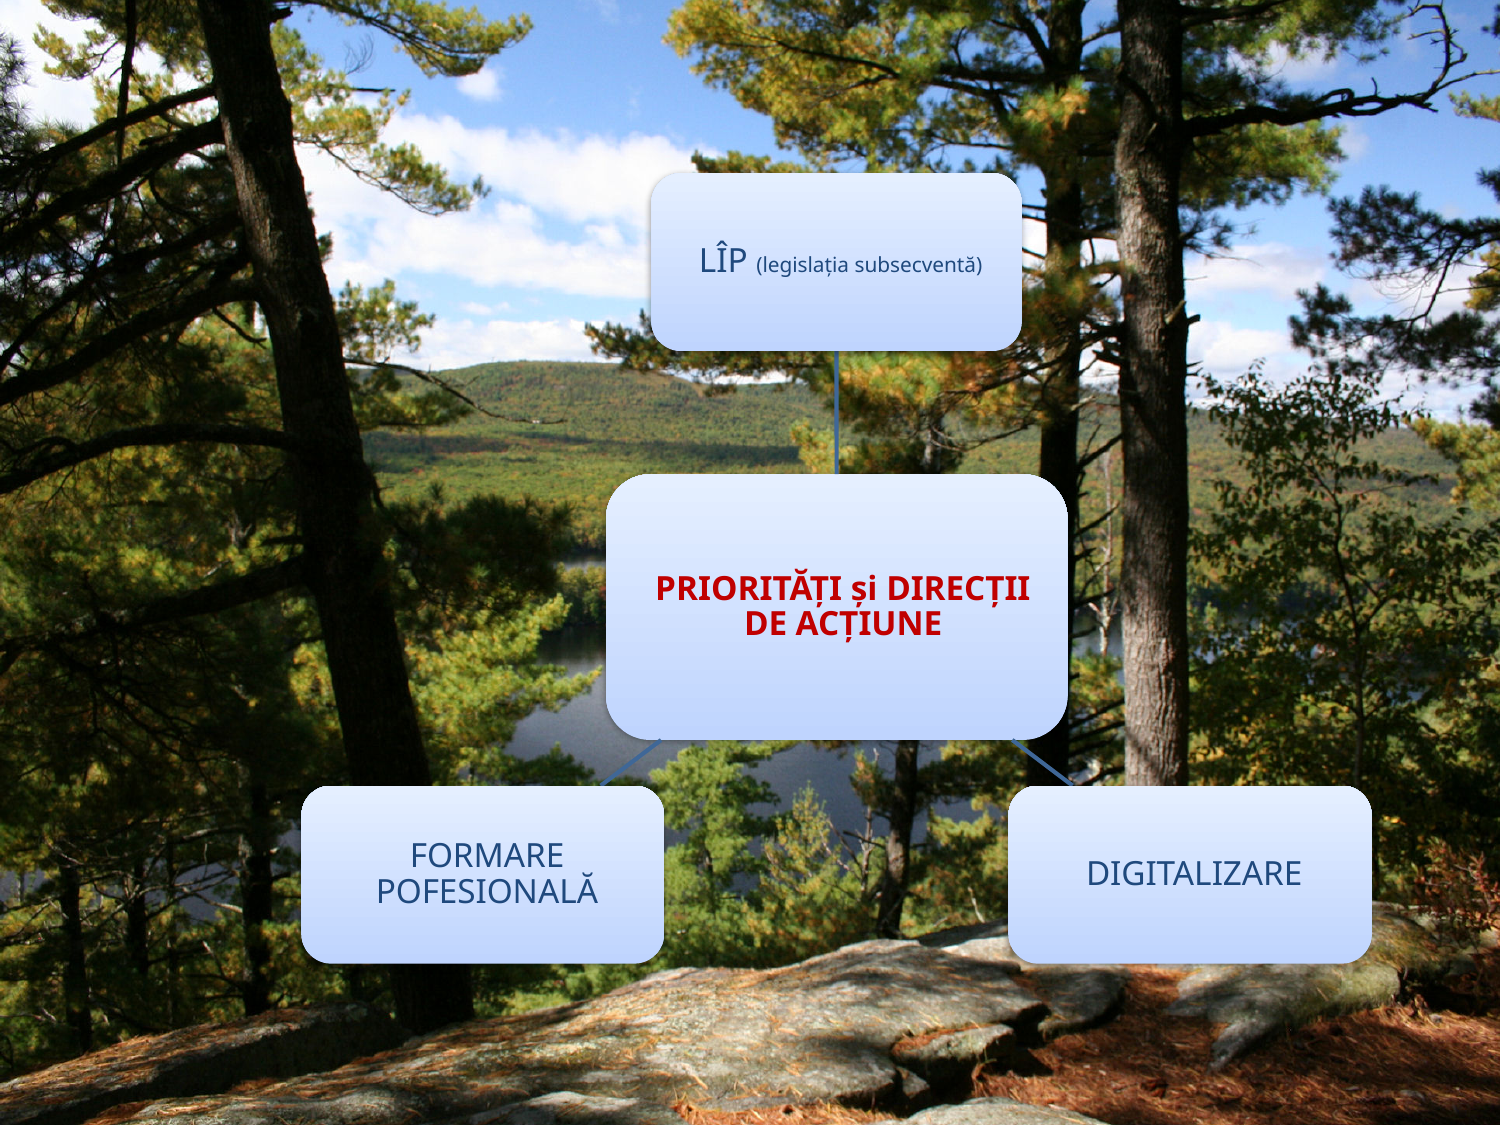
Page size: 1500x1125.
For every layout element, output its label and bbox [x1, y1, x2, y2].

text_box [249, 125, 1424, 1012]
picture [0, 0, 1500, 1125]
